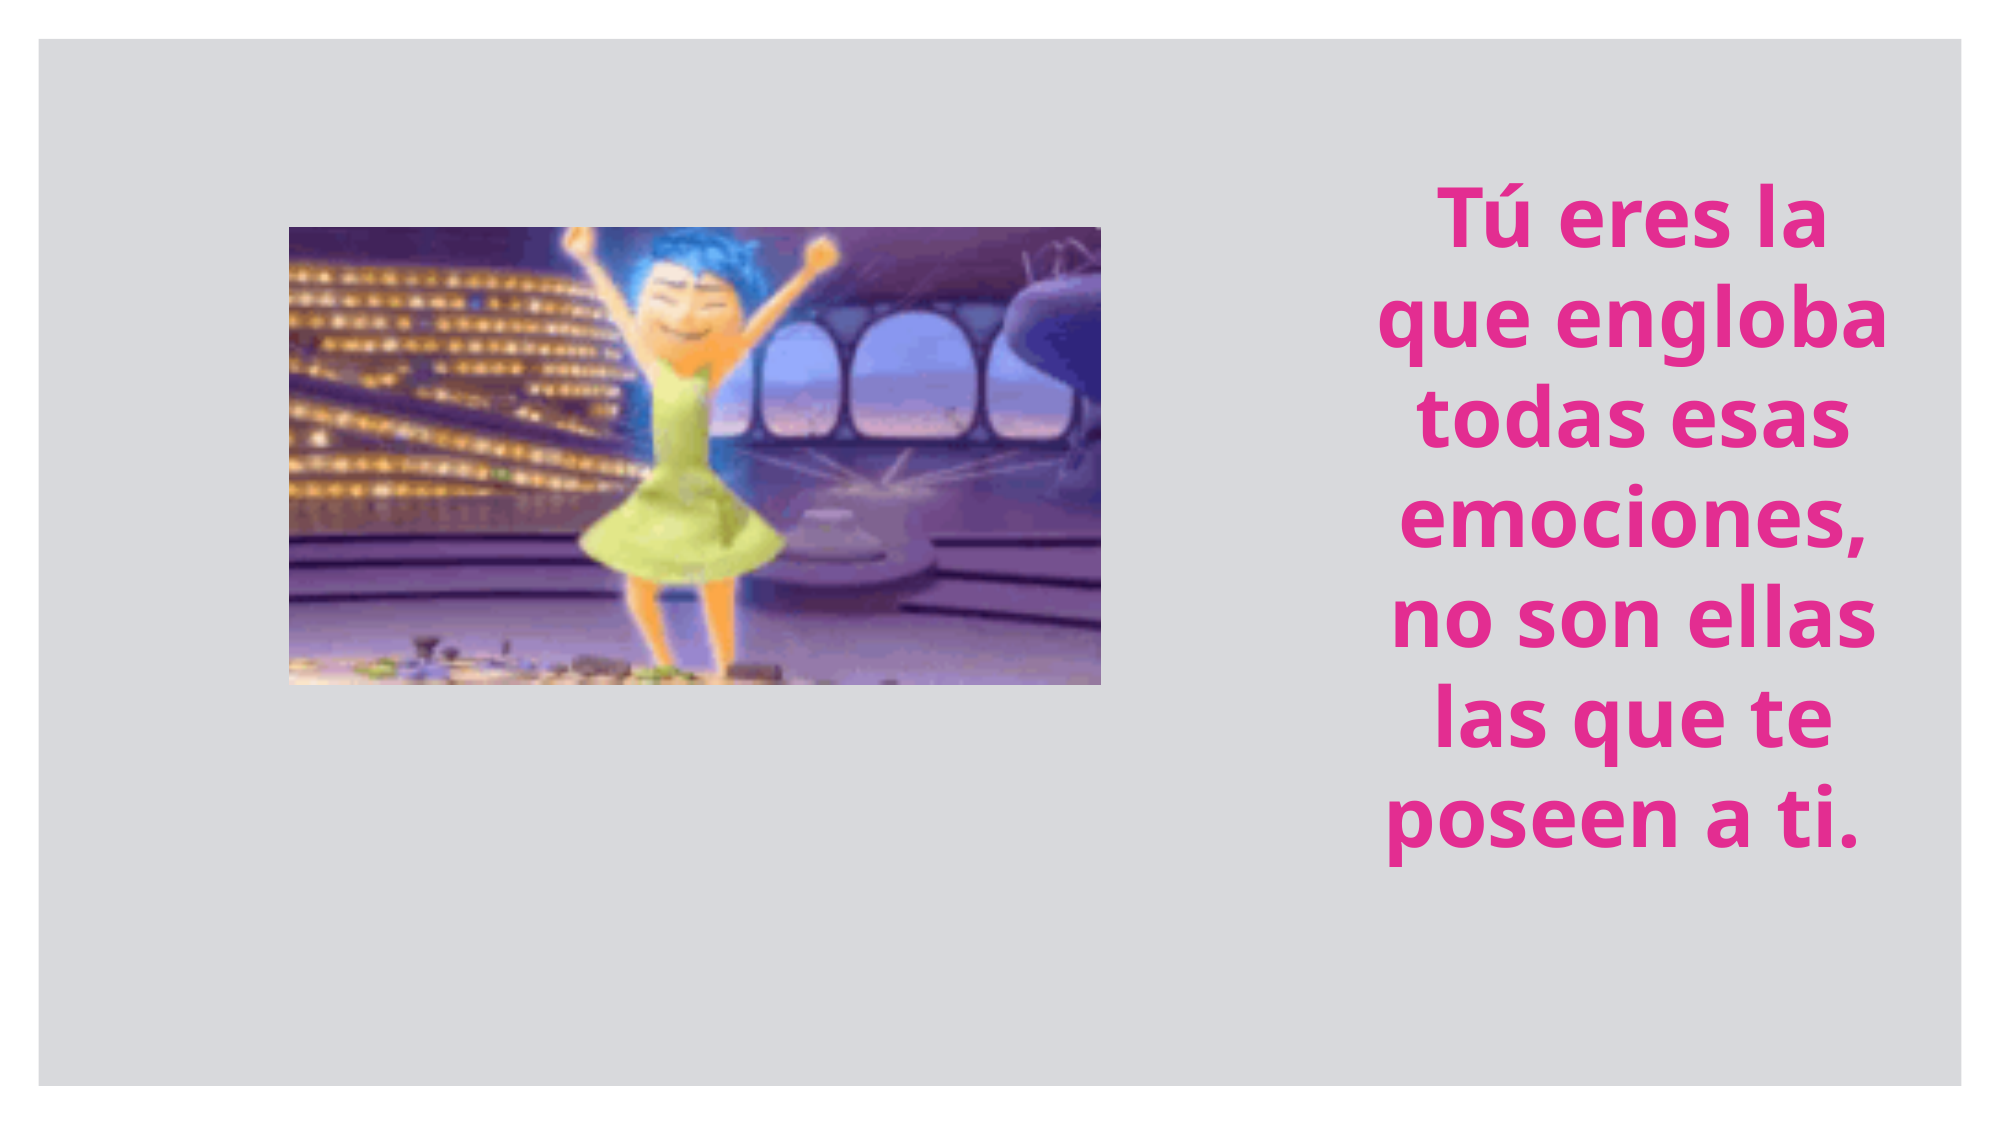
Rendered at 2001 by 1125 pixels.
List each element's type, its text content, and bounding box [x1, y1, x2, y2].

text_box Tú eres la que engloba todas esas emociones, no son ellas las que te poseen a ti. [1343, 156, 1925, 872]
picture [289, 227, 1101, 685]
